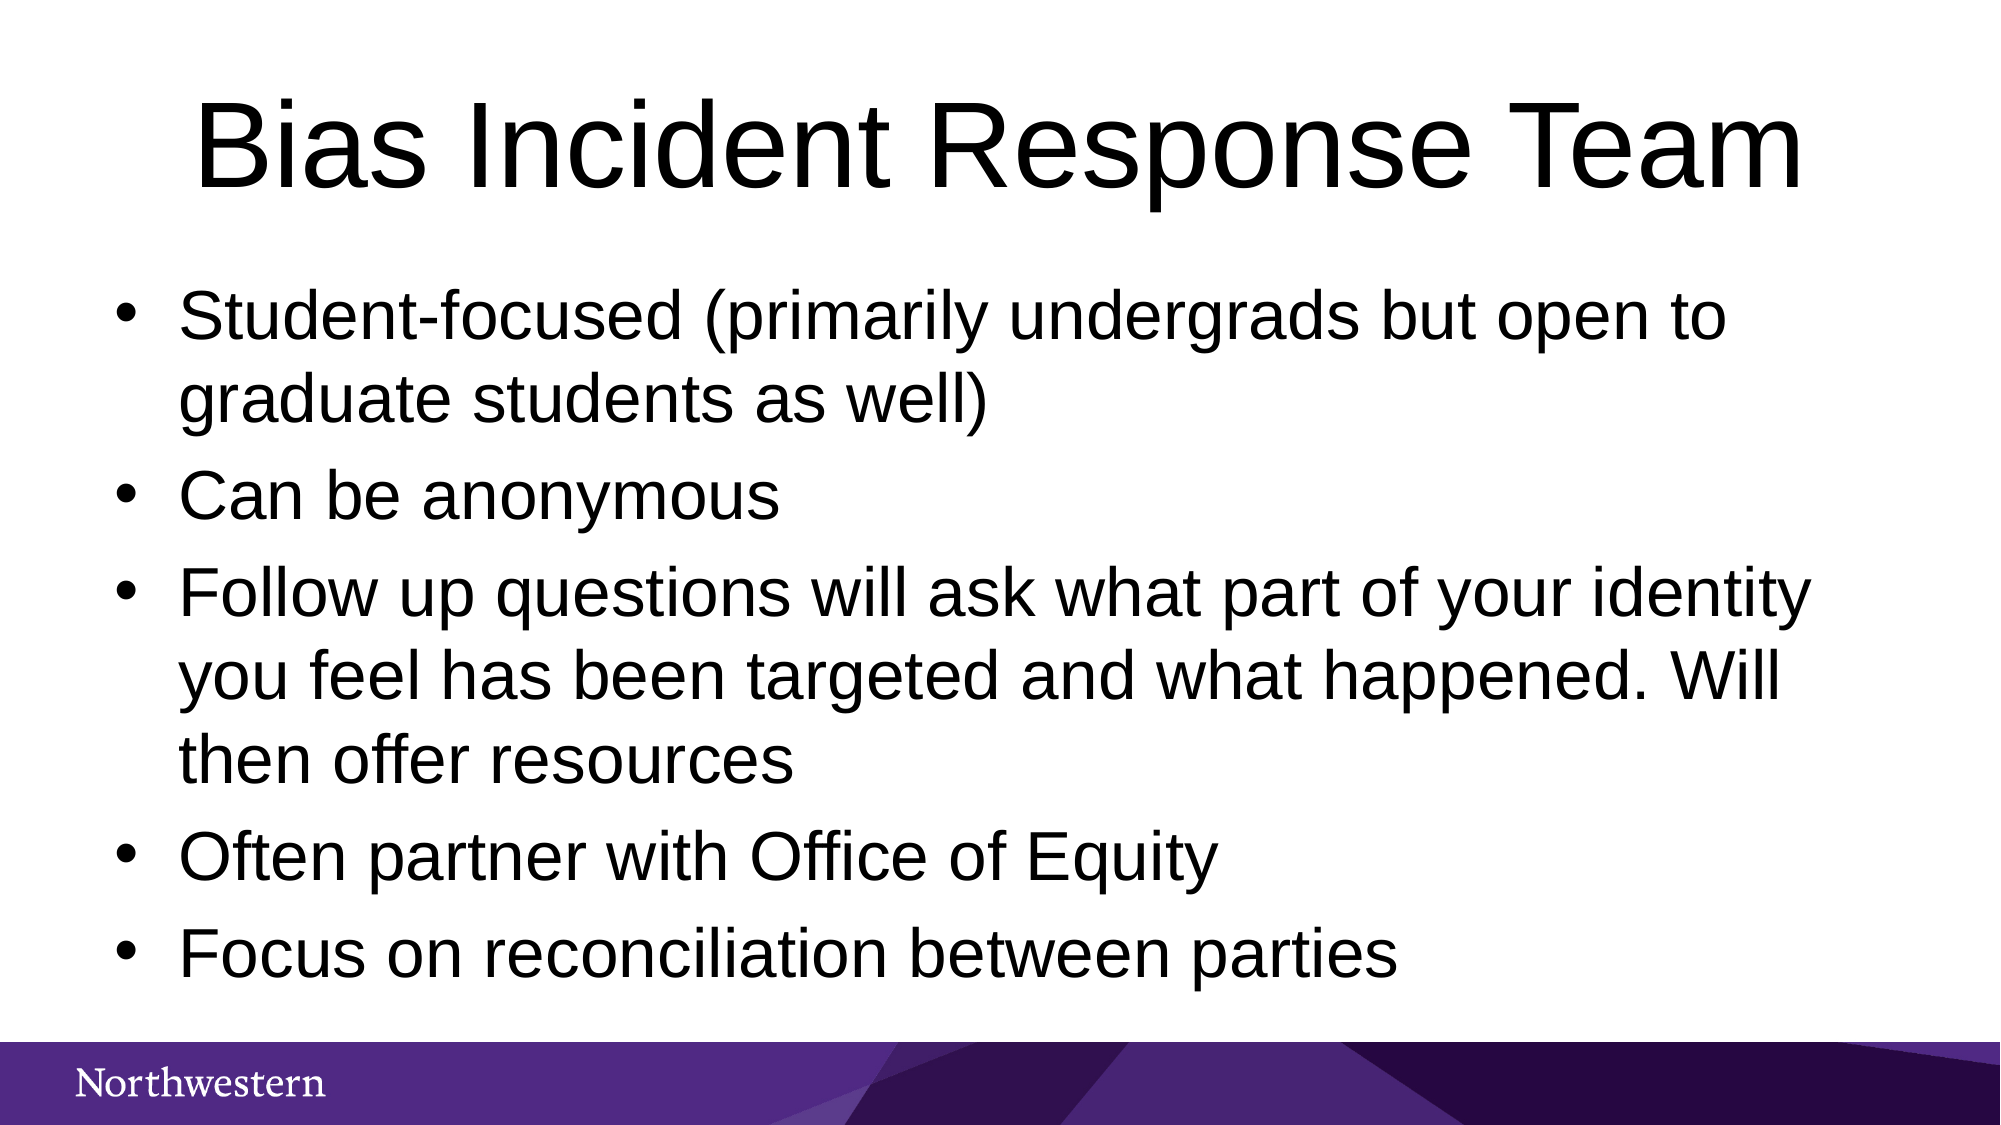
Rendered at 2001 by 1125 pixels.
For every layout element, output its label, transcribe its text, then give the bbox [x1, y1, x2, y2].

title Bias Incident Response Team [99, 45, 1900, 233]
list Student-focused (primarily undergrads but open to graduate students as well) Can be anonymous Follow up questions will ask what part of your identity you feel has been targeted and what happened. Will then offer resources Often partner with Office of Equity Focus on reconciliation between parties [99, 262, 1900, 1005]
picture [0, 0, 2000, 1125]
